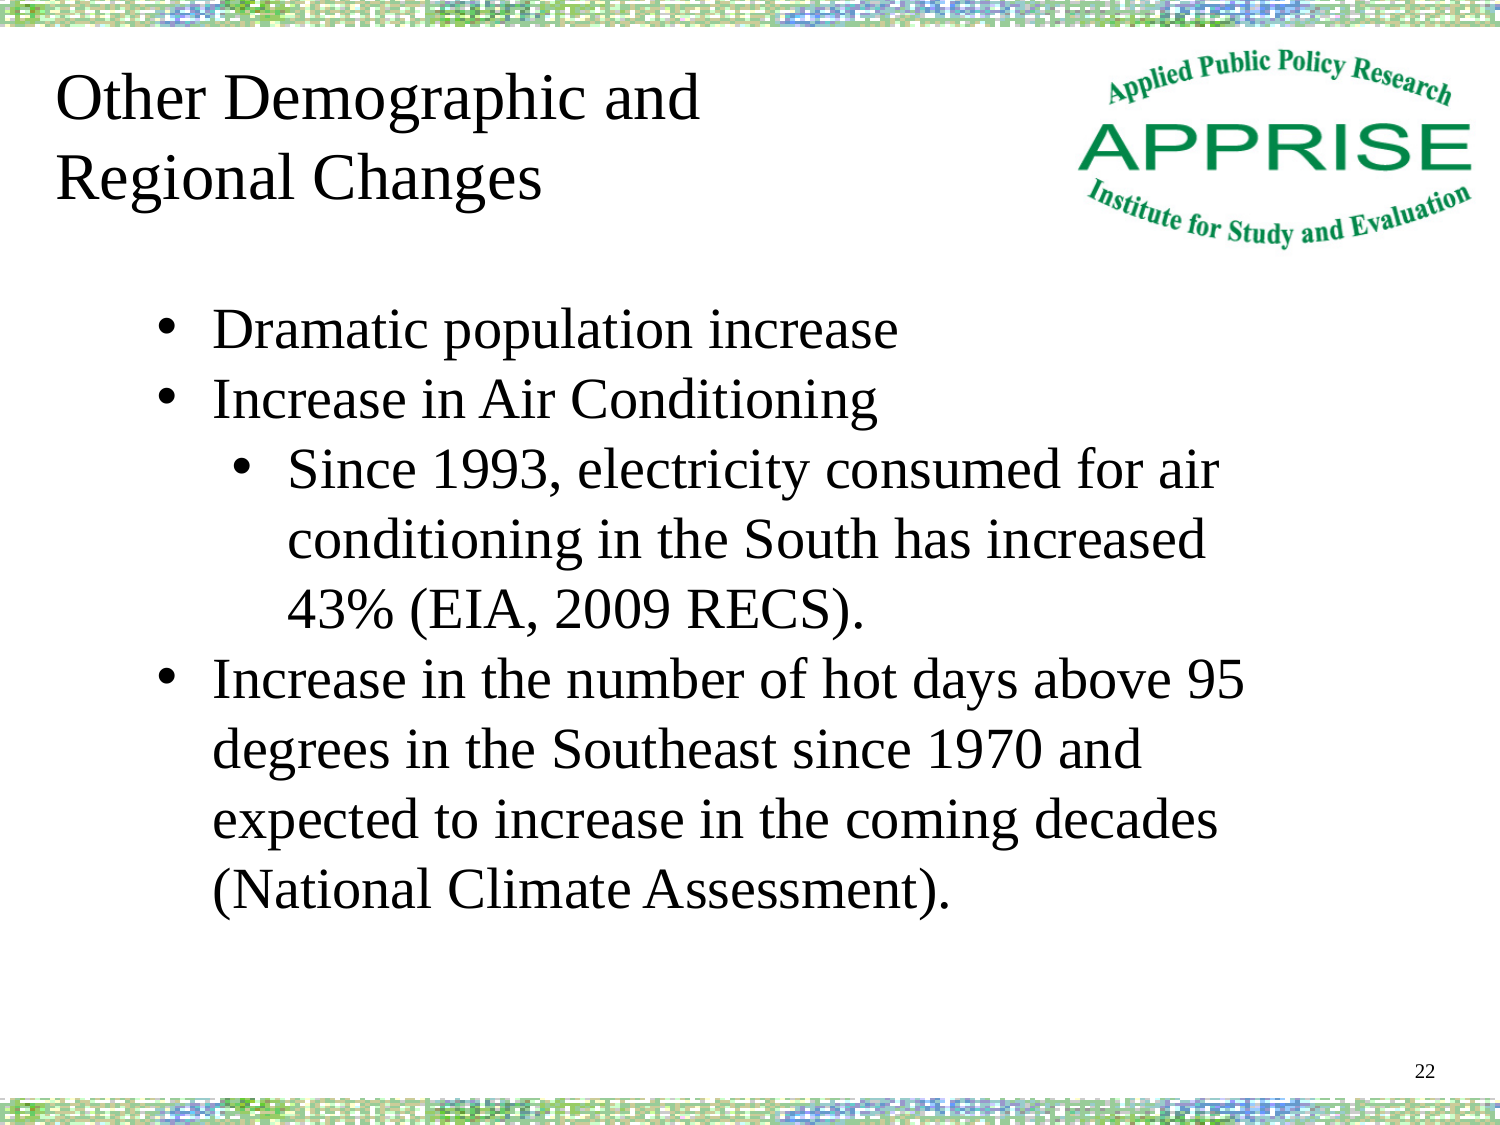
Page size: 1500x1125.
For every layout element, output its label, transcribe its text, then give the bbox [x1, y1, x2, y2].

picture [0, 1098, 1500, 1125]
text_box 22 [1399, 1050, 1463, 1090]
text_box Dramatic population increase Increase in Air Conditioning Since 1993, electricity consumed for air conditioning in the South has increased 43% (EIA, 2009 RECS). Increase in the number of hot days above 95 degrees in the Southeast since 1970 and expected to increase in the coming decades (National Climate Assessment). [141, 283, 1301, 928]
picture [0, 0, 1500, 276]
title Other Demographic and Regional Changes [40, 91, 1044, 174]
